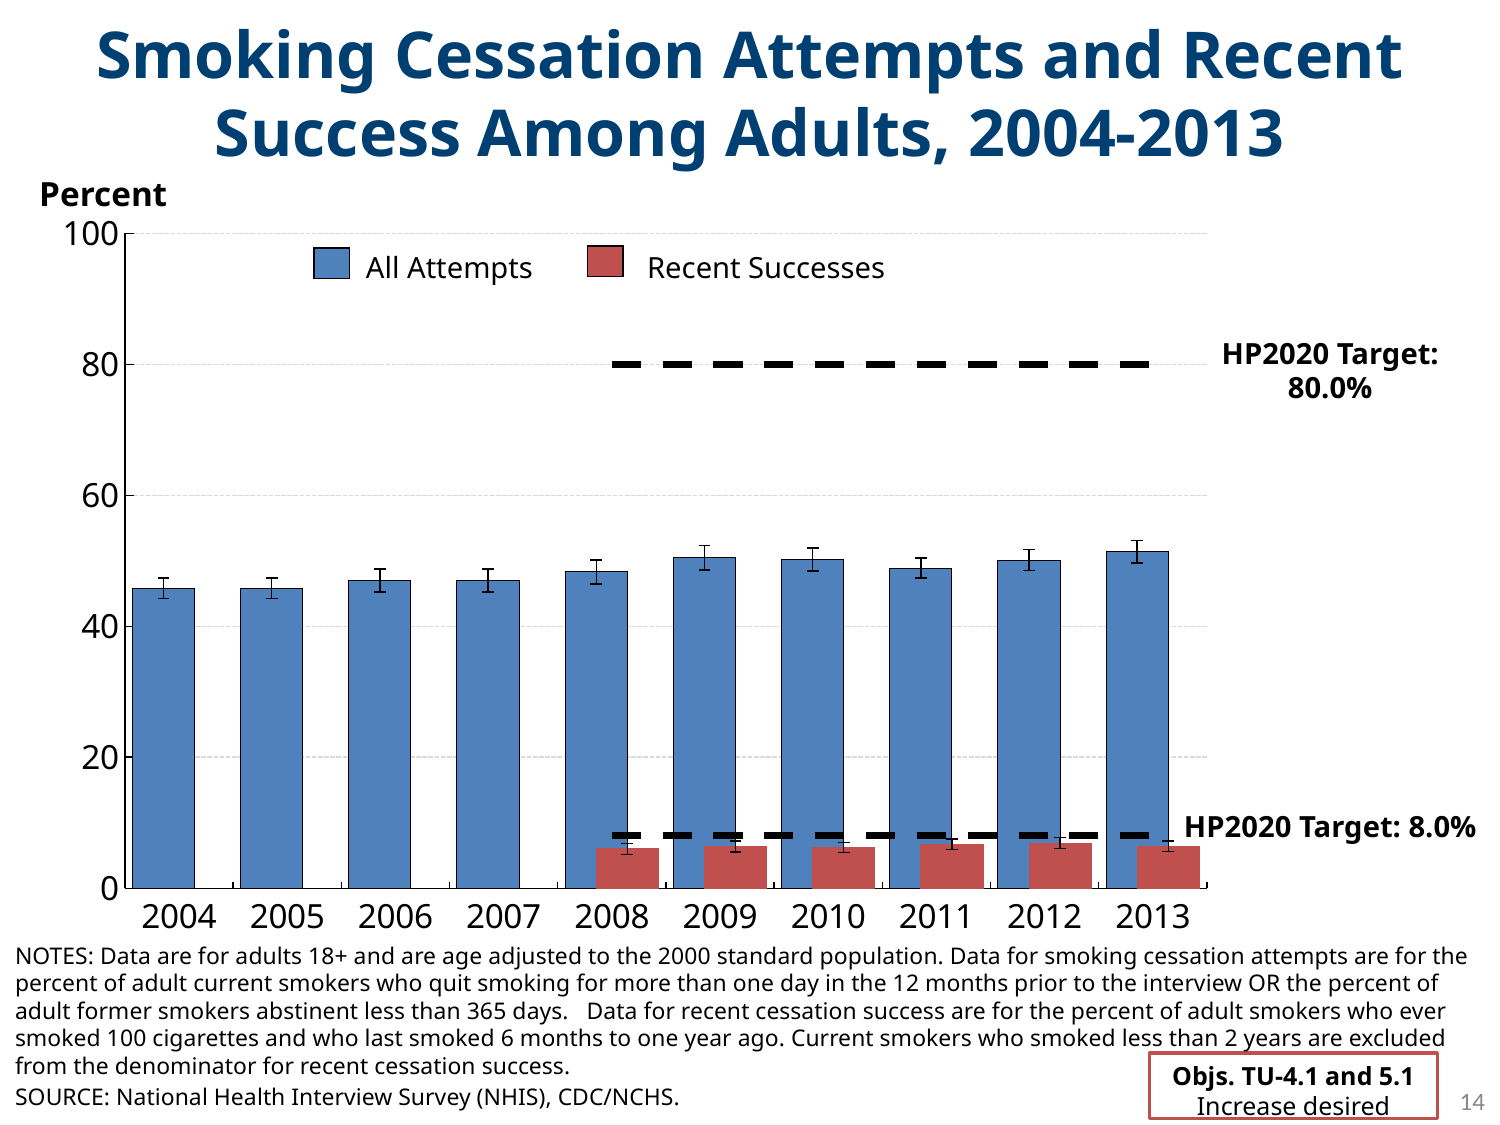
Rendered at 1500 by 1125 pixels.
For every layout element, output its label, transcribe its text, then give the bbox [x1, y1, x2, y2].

text_box NOTES: Data are for adults 18+ and are age adjusted to the 2000 standard population. Data for smoking cessation attempts are for the percent of adult current smokers who quit smoking for more than one day in the 12 months prior to the interview OR the percent of adult former smokers abstinent less than 365 days. Data for recent cessation success are for the percent of adult smokers who ever smoked 100 cigarettes and who last smoked 6 months to one year ago. Current smokers who smoked less than 2 years are excluded from the denominator for recent cessation success. [0, 933, 1498, 1096]
text_box HP2020 Target: 80.0% [1241, 327, 1500, 413]
title Smoking Cessation Attempts and Recent Success Among Adults, 2004-2013 [0, 3, 1500, 179]
text_box Objs. TU-4.1 and 5.1 Increase desired [1149, 1096, 1437, 1119]
text_box 14 [1437, 1062, 1500, 1125]
text_box HP2020 Target: 8.0% [1241, 800, 1500, 851]
chart [0, 187, 1238, 1002]
text_box SOURCE: National Health Interview Survey (NHIS), CDC/NCHS. [0, 1096, 1167, 1117]
text_box Percent [24, 179, 350, 185]
